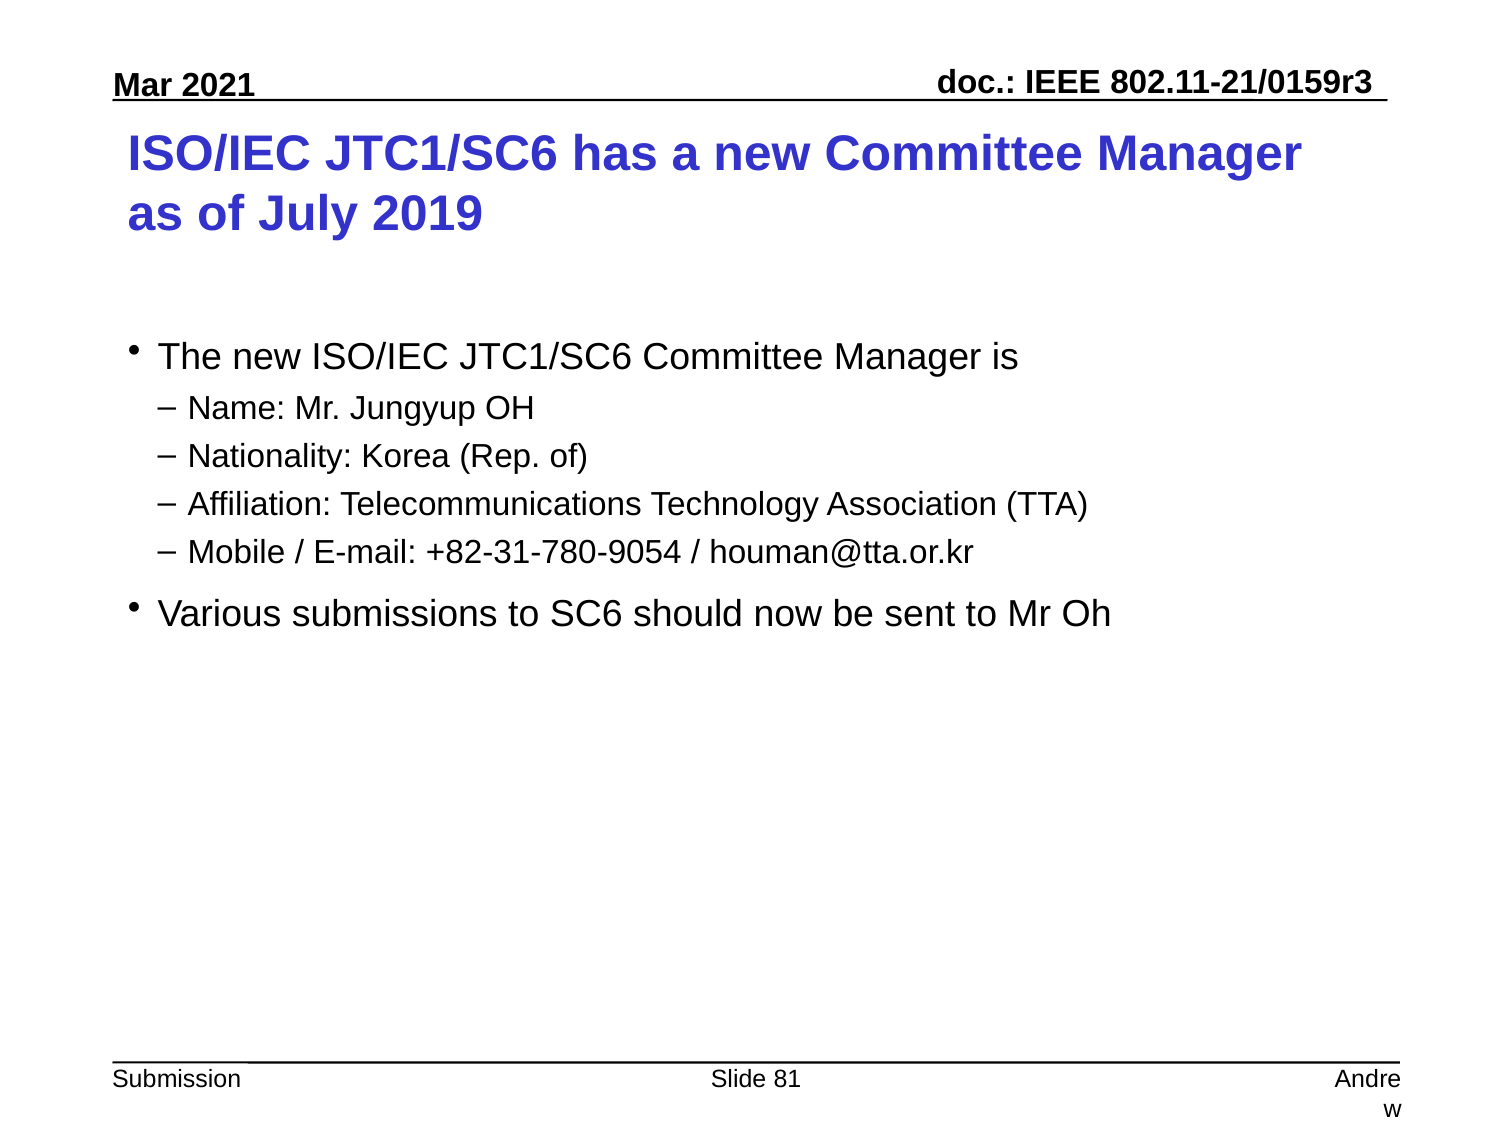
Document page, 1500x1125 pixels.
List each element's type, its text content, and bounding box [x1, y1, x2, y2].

slide_number Slide 81 [709, 1061, 803, 1093]
footer Andrew Myles, Cisco [1320, 1061, 1402, 1093]
title ISO/IEC JTC1/SC6 has a new Committee Manager as of July 2019 [112, 112, 1388, 288]
list The new ISO/IEC JTC1/SC6 Committee Manager is Name: Mr. Jungyup OH Nationality: Korea (Rep. of) Affiliation: Telecommunications Technology Association (TTA) Mobile / E-mail: +82-31-780-9054 / houman@tta.or.kr Various submissions to SC6 should now be sent to Mr Oh [112, 324, 1388, 1000]
